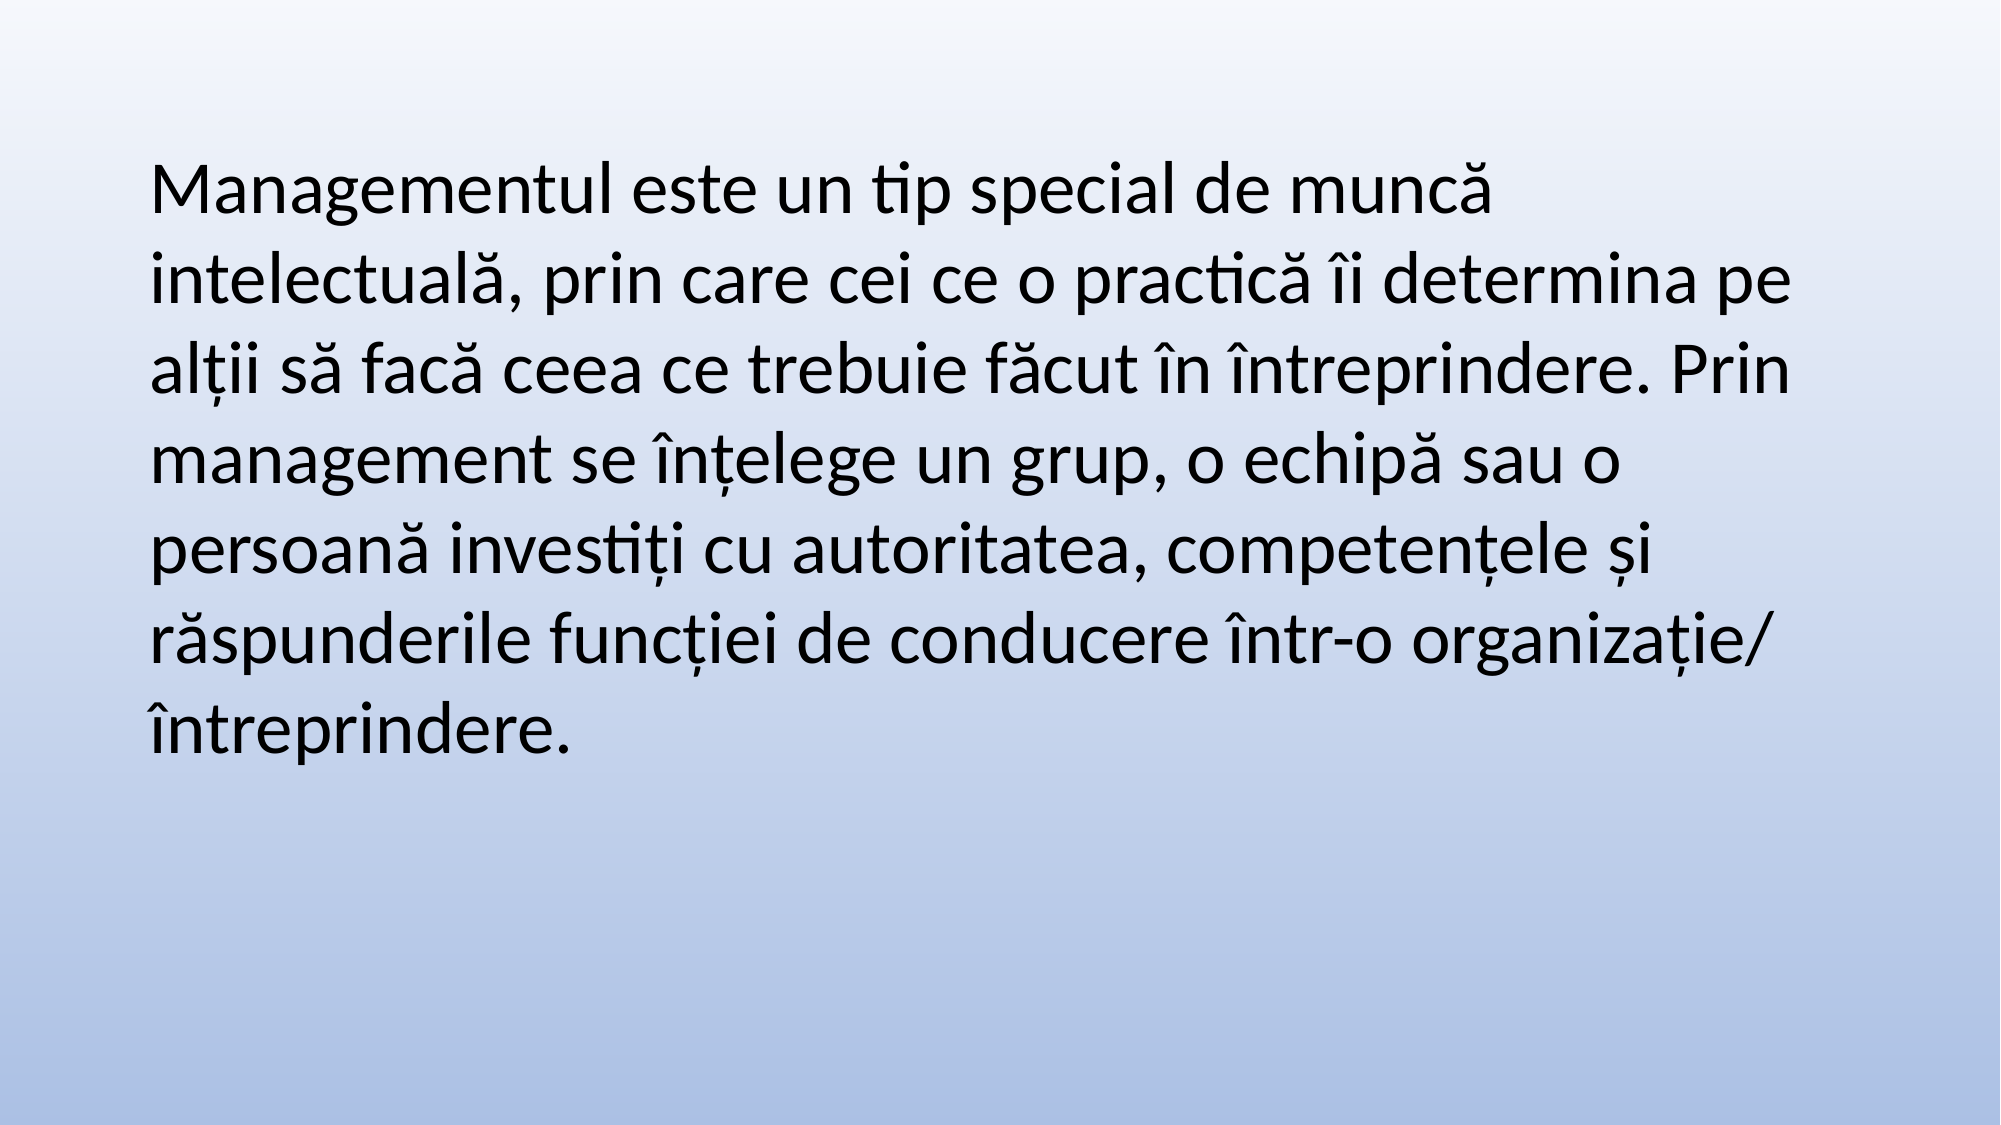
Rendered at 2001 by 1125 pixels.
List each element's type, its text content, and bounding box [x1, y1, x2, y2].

text_box Managementul este un tip special de muncă intelectuală, prin care cei ce o practică îi determina pe alţii să facă ceea ce trebuie făcut în întreprindere. Prin management se înţelege un grup, o echipă sau o persoană investiţi cu autoritatea, competenţele şi răspunderile funcţiei de conducere într-o organizaţie/ întreprindere. [134, 131, 1900, 777]
